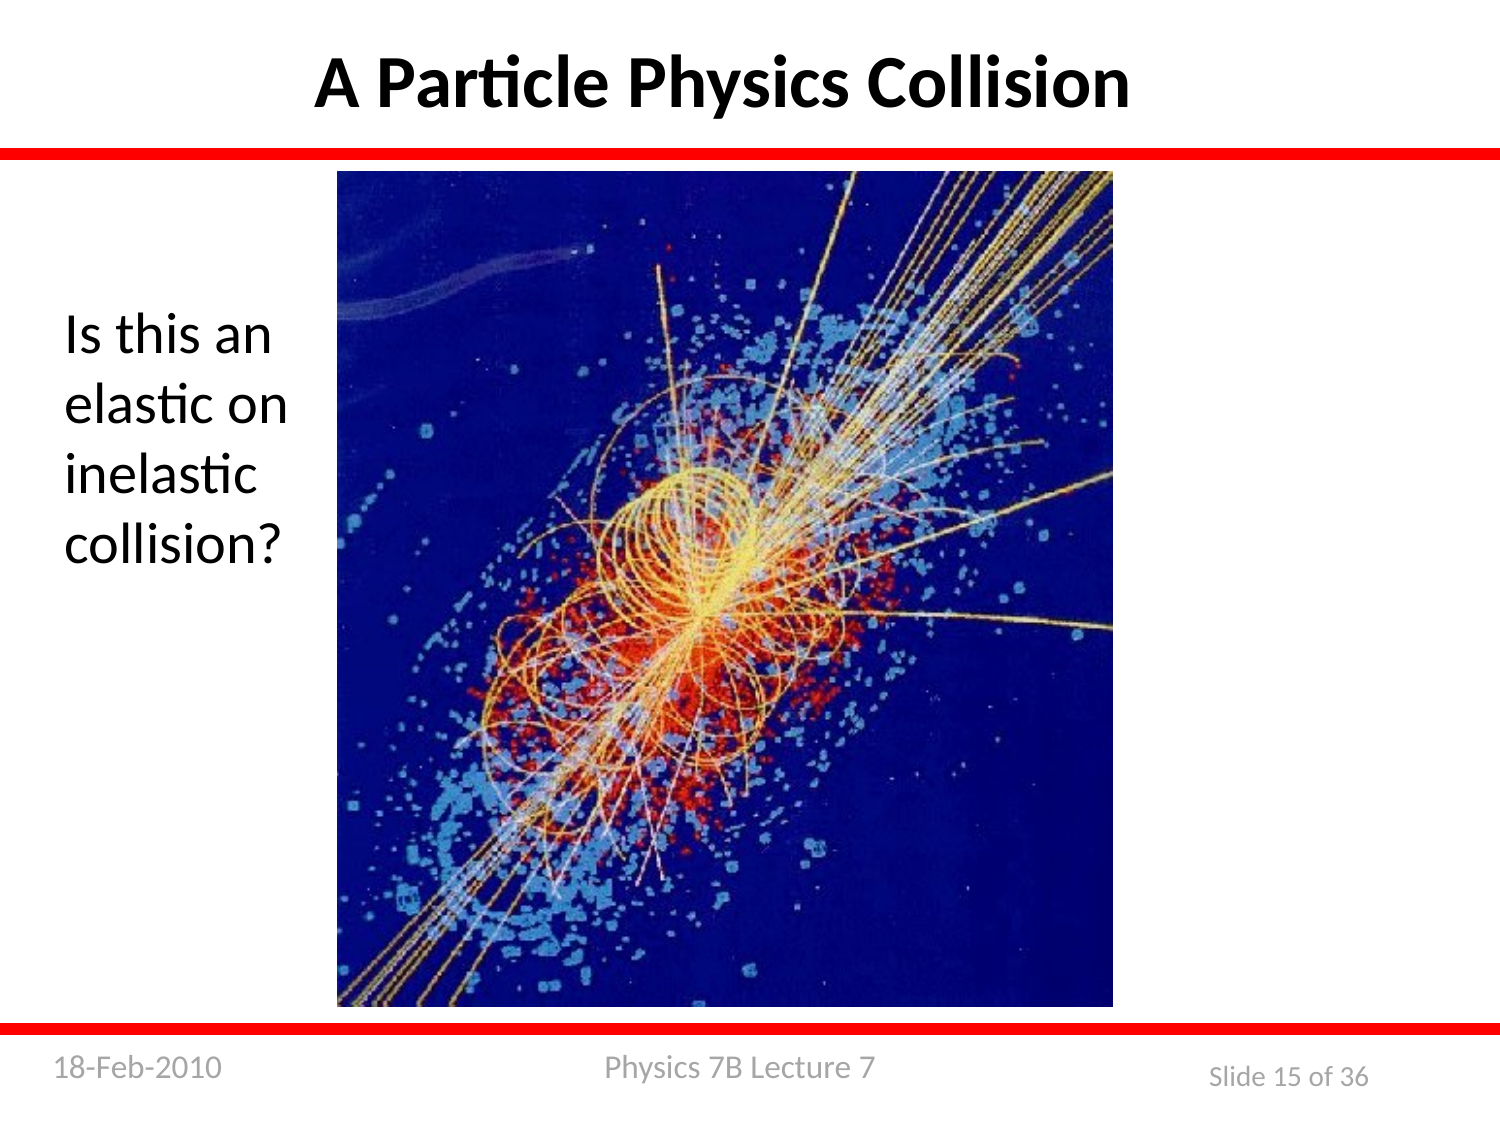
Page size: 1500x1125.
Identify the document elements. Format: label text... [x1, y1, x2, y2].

picture [337, 171, 1113, 1008]
text_box A Particle Physics Collision [299, 24, 1149, 130]
text_box Is this an elastic on inelastic collision? [50, 287, 325, 583]
